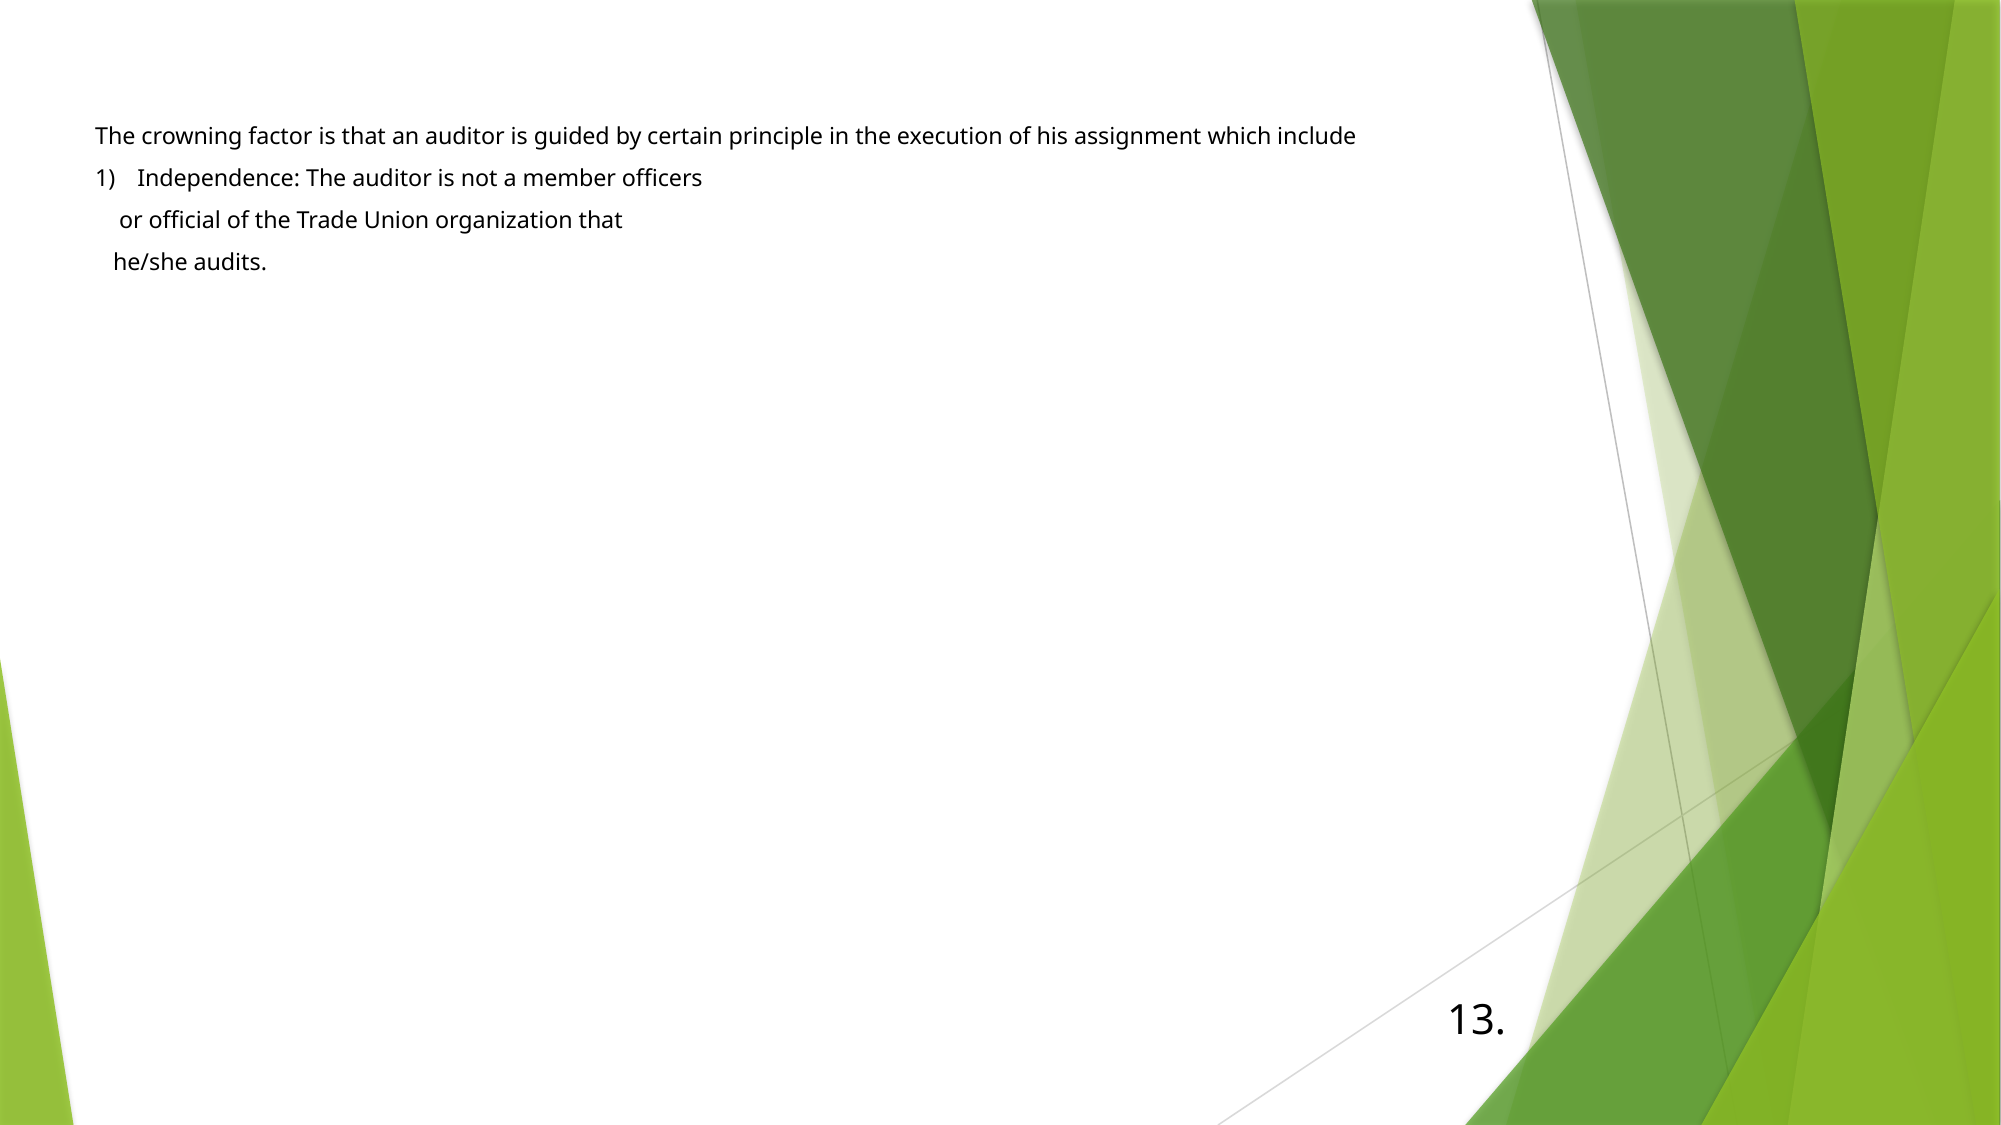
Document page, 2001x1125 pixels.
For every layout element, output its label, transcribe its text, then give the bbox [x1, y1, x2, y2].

slide_number 13. [1409, 991, 1522, 1051]
title The crowning factor is that an auditor is guided by certain principle in the execution of his assignment which include 1) Independence: The auditor is not a member officers or official of the Trade Union organization that he/she audits. [80, 99, 1948, 317]
